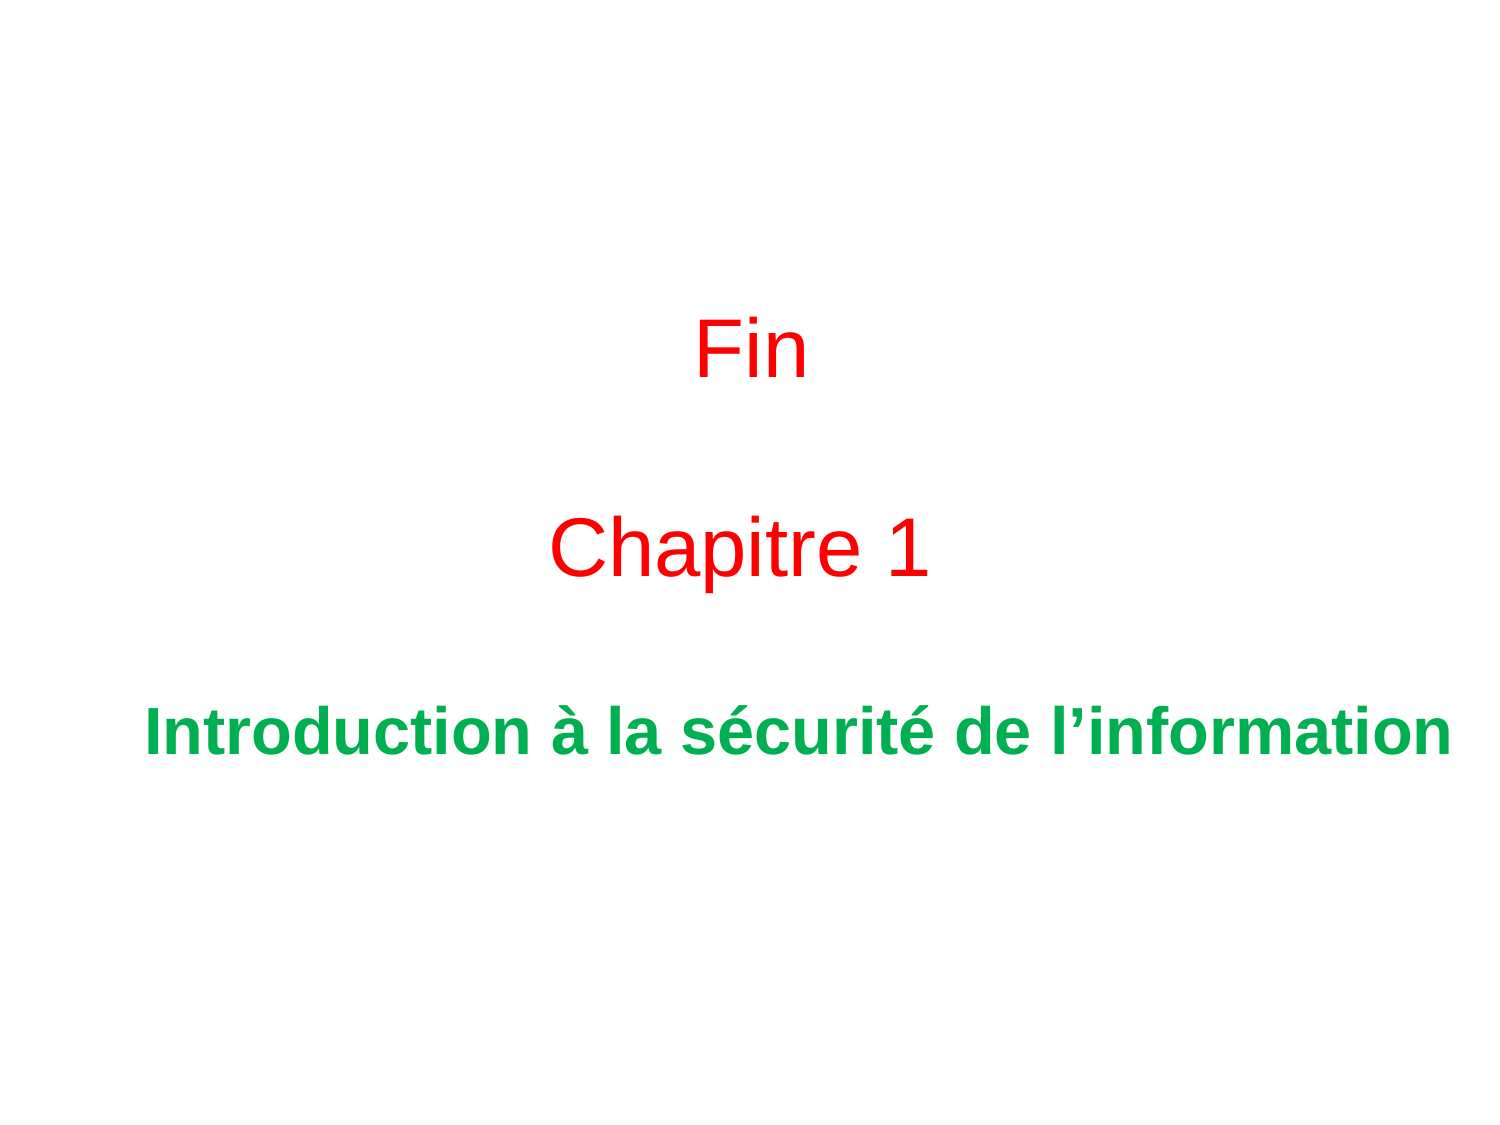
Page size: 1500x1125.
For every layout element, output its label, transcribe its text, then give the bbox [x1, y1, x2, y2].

text_box Introduction à la sécurité de l’information [129, 680, 1471, 776]
title Fin Chapitre 1 [76, 349, 1427, 538]
